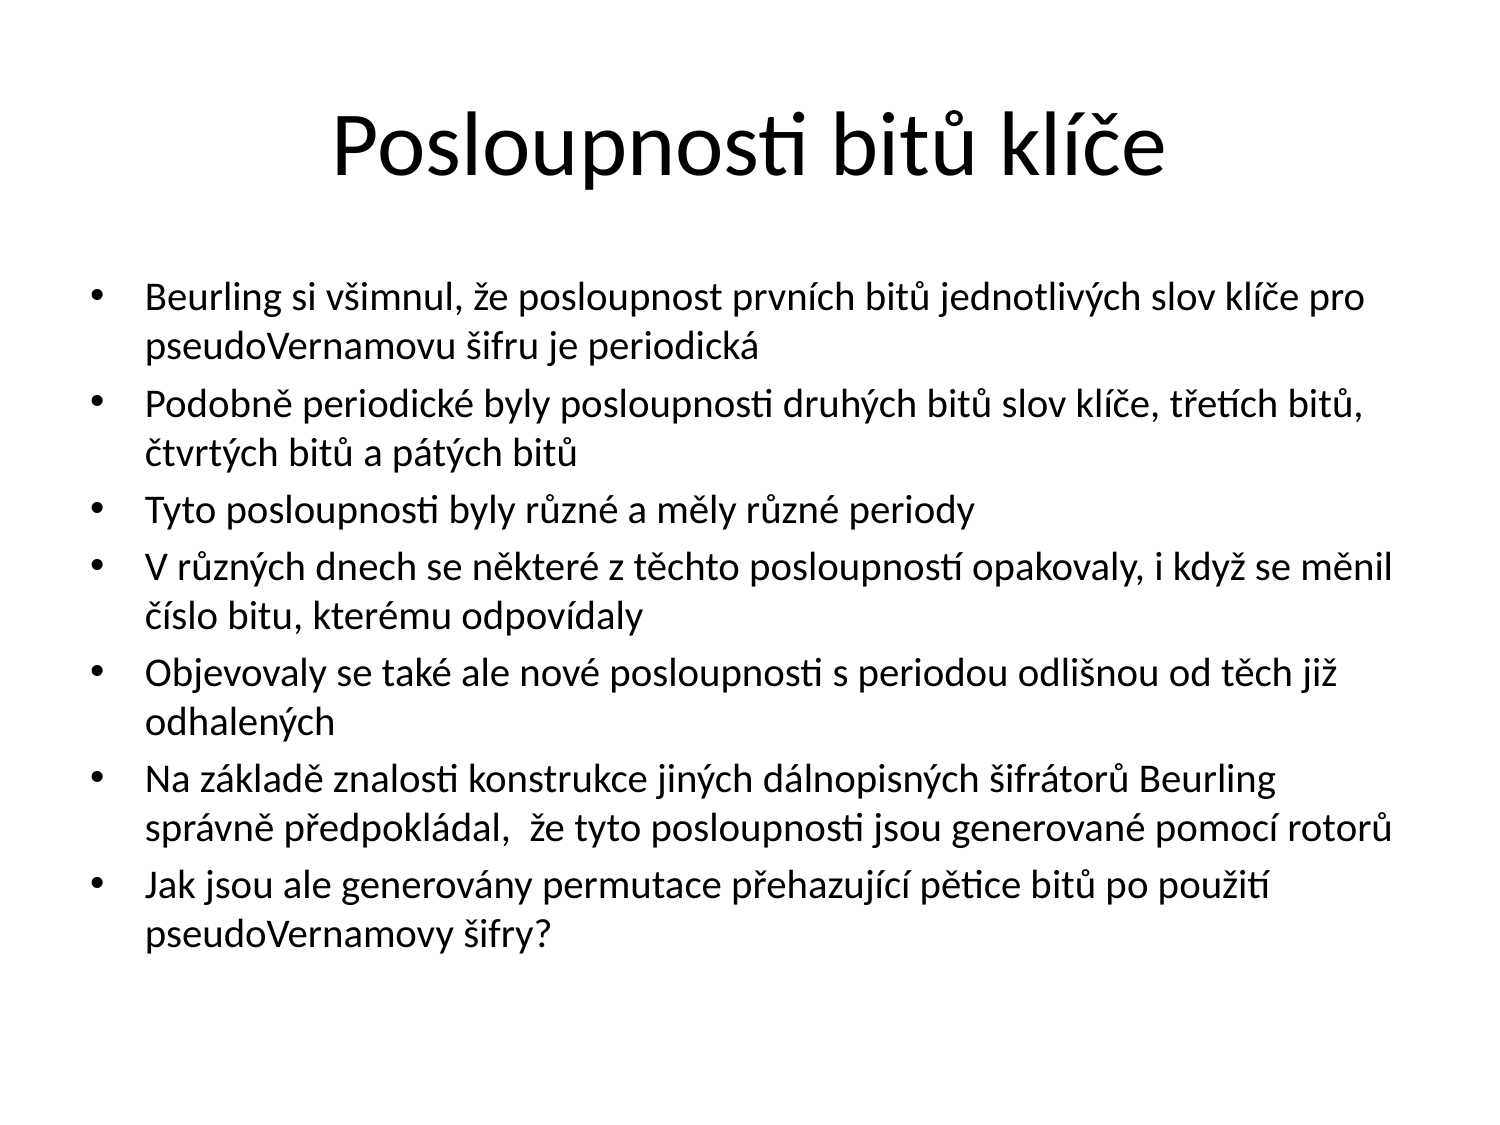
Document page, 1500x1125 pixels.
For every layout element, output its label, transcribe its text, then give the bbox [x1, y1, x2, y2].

list Beurling si všimnul, že posloupnost prvních bitů jednotlivých slov klíče pro pseudoVernamovu šifru je periodická Podobně periodické byly posloupnosti druhých bitů slov klíče, třetích bitů, čtvrtých bitů a pátých bitů Tyto posloupnosti byly různé a měly různé periody V různých dnech se některé z těchto posloupností opakovaly, i když se měnil číslo bitu, kterému odpovídaly Objevovaly se také ale nové posloupnosti s periodou odlišnou od těch již odhalených Na základě znalosti konstrukce jiných dálnopisných šifrátorů Beurling správně předpokládal, že tyto posloupnosti jsou generované pomocí rotorů Jak jsou ale generovány permutace přehazující pětice bitů po použití pseudoVernamovy šifry? [75, 262, 1425, 1005]
title Posloupnosti bitů klíče [75, 45, 1425, 233]
